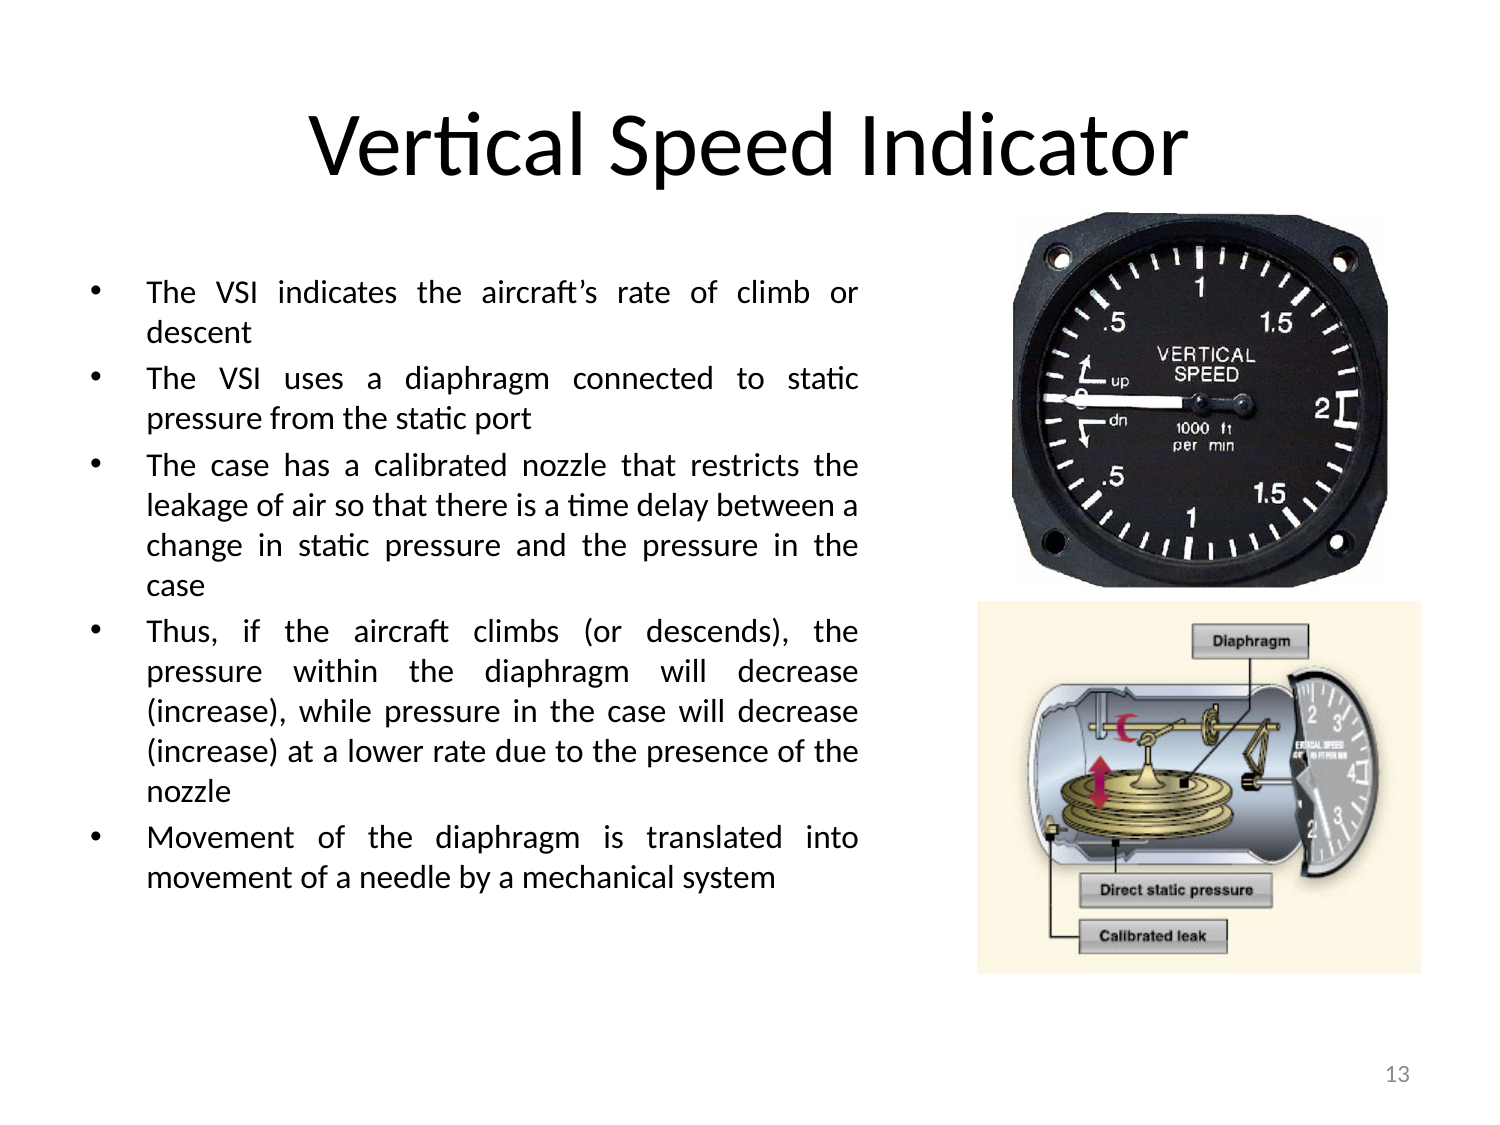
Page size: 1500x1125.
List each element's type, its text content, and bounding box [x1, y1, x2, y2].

slide_number 13 [1074, 1042, 1425, 1103]
list The VSI indicates the aircraft’s rate of climb or descent The VSI uses a diaphragm connected to static pressure from the static port The case has a calibrated nozzle that restricts the leakage of air so that there is a time delay between a change in static pressure and the pressure in the case Thus, if the aircraft climbs (or descends), the pressure within the diaphragm will decrease (increase), while pressure in the case will decrease (increase) at a lower rate due to the presence of the nozzle Movement of the diaphragm is translated into movement of a needle by a mechanical system [75, 262, 875, 1005]
picture [974, 601, 1424, 977]
title Vertical Speed Indicator [75, 45, 1425, 233]
picture [1012, 212, 1388, 588]
